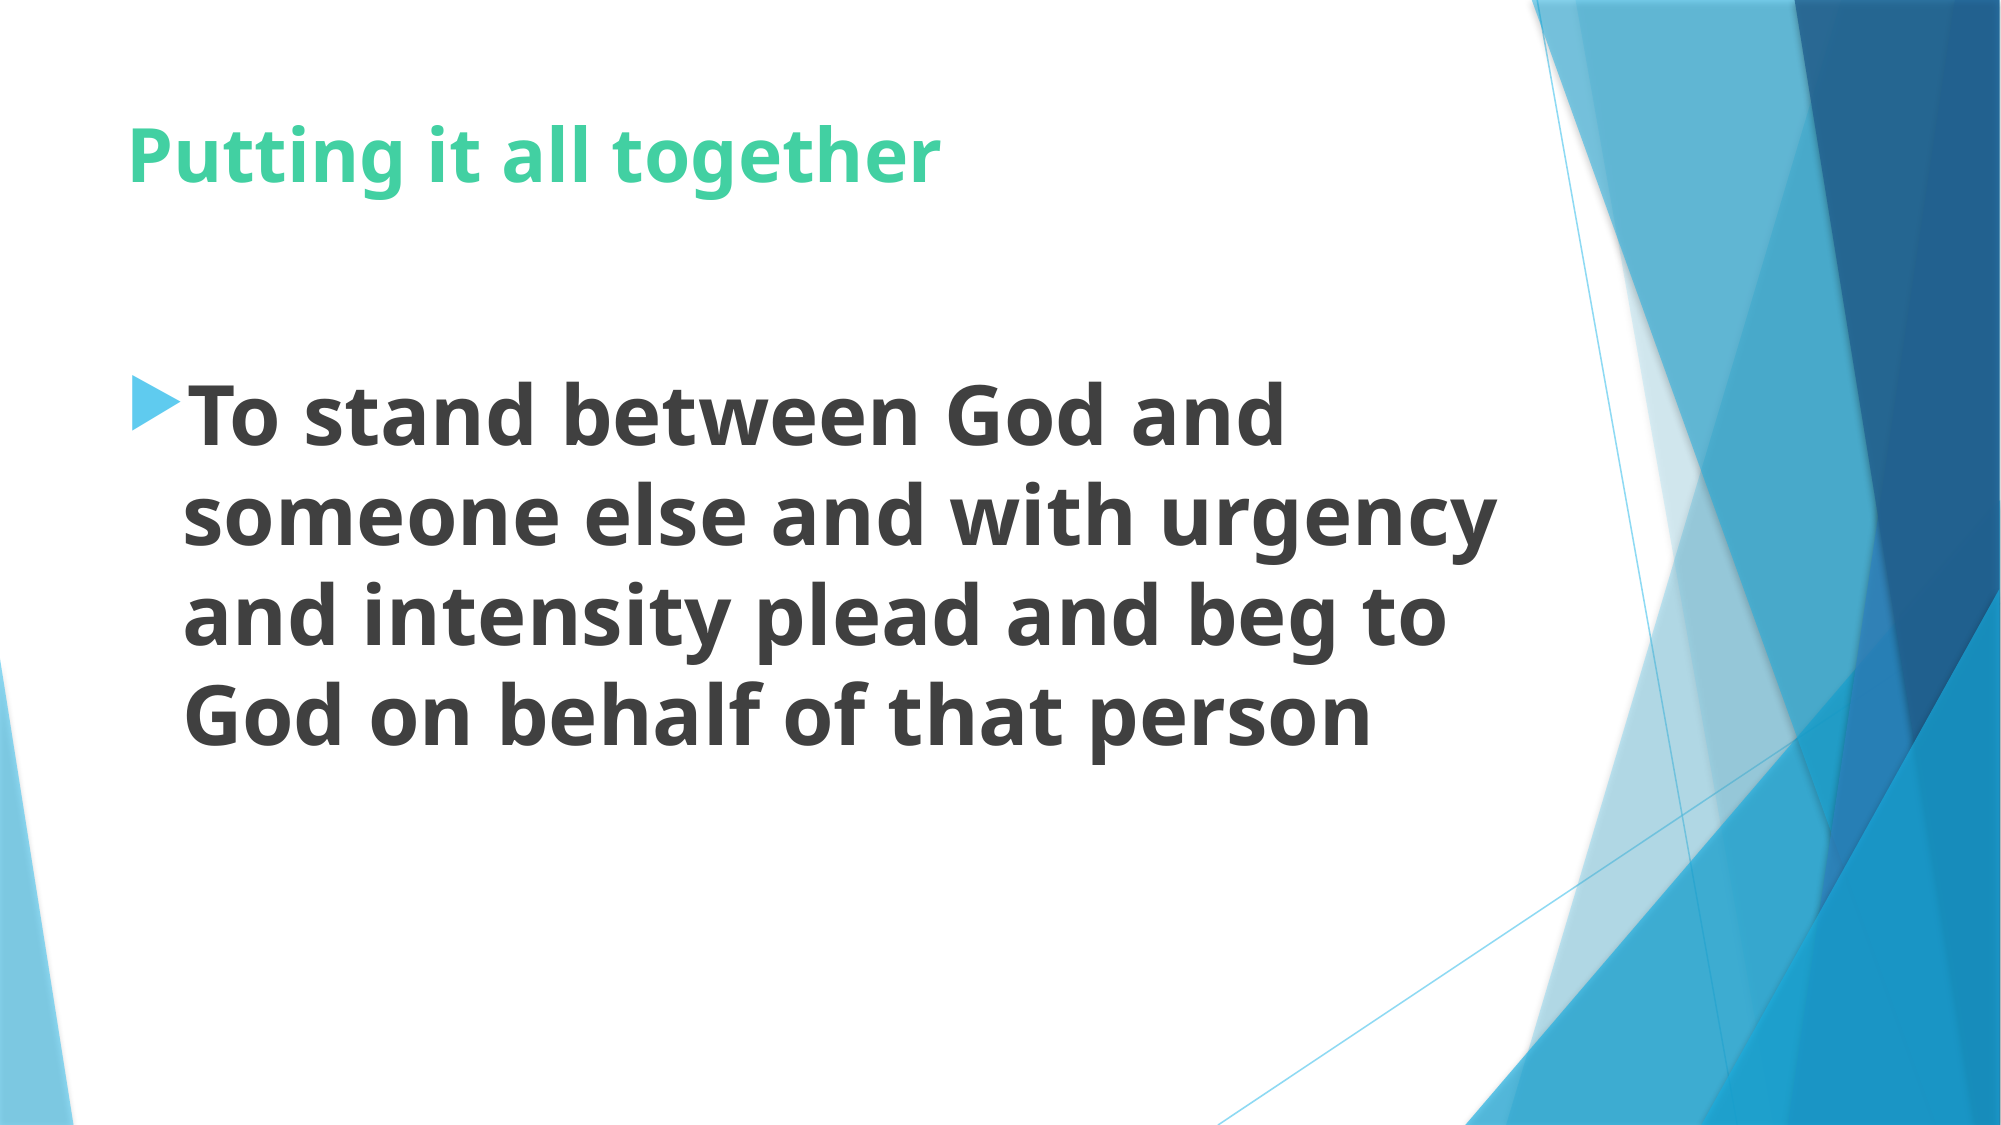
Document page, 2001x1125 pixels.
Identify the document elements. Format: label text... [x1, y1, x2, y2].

title Putting it all together [111, 99, 1522, 317]
list To stand between God and someone else and with urgency and intensity plead and beg to God on behalf of that person [111, 354, 1522, 992]
